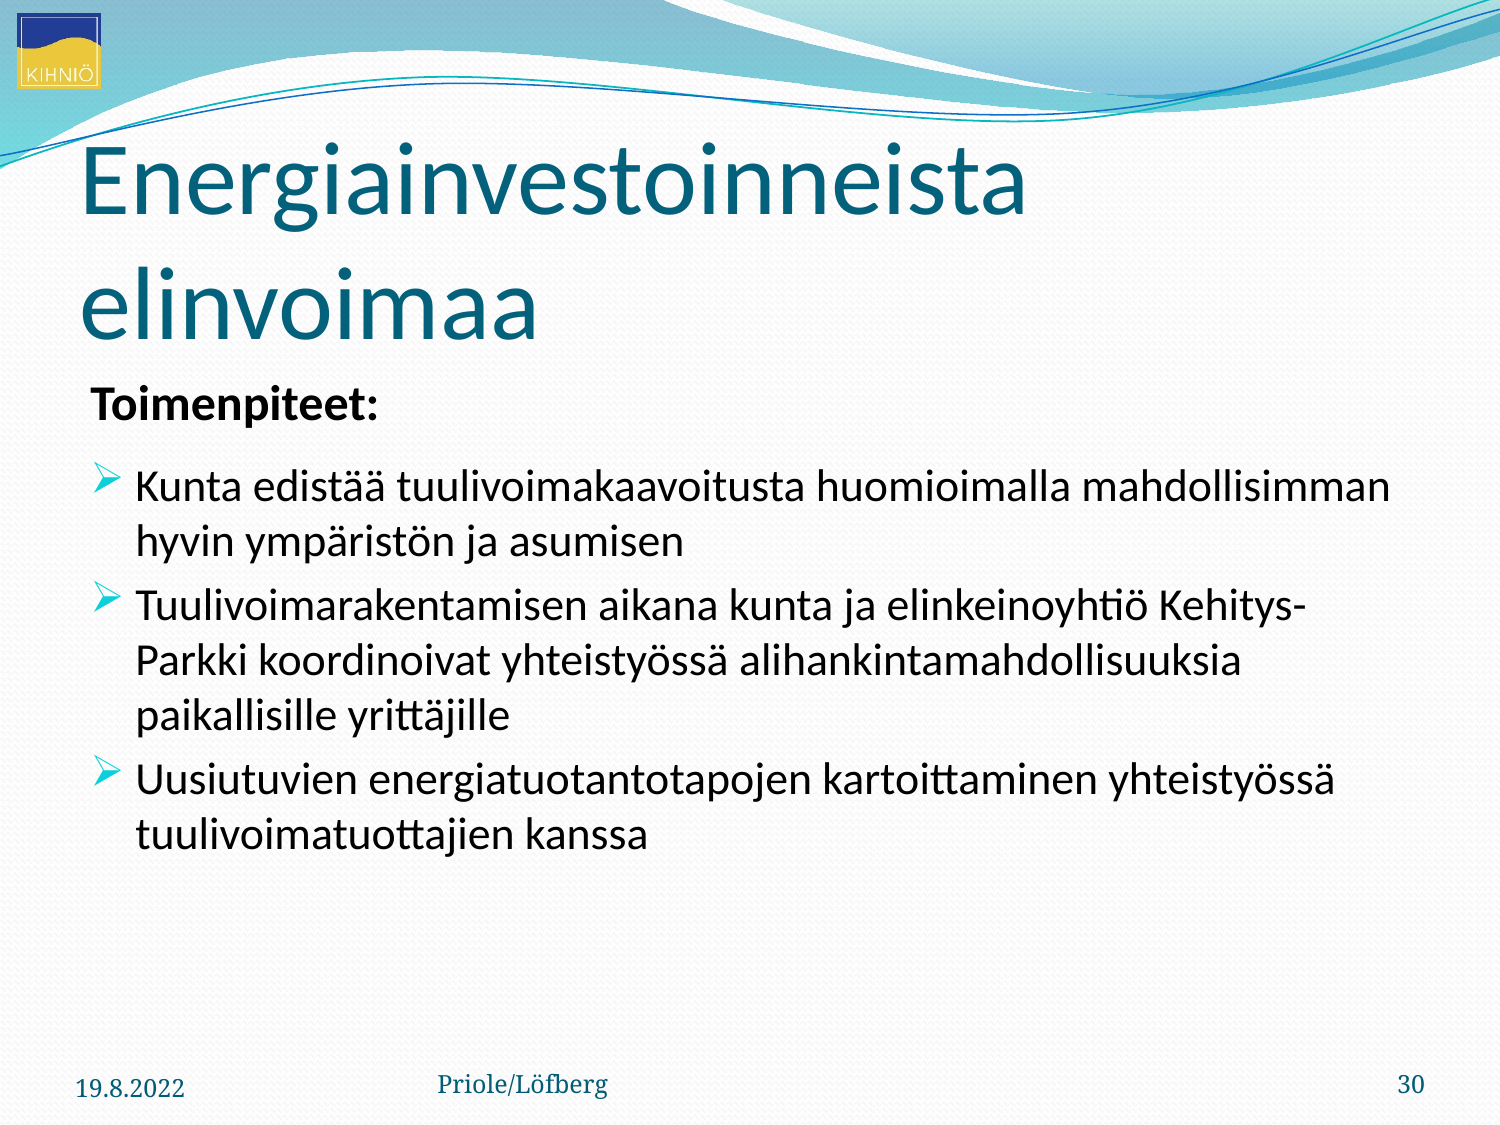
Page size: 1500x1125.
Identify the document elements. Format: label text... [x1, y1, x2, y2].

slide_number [75, 1042, 425, 1103]
footer Priole/Löfberg [437, 1042, 988, 1103]
list Toimenpiteet: Kunta edistää tuulivoimakaavoitusta huomioimalla mahdollisimman hyvin ympäristön ja asumisen Tuulivoimarakentamisen aikana kunta ja elinkeinoyhtiö Kehitys-Parkki koordinoivat yhteistyössä alihankintamahdollisuuksia paikallisille yrittäjille Uusiutuvien energiatuotantotapojen kartoittaminen yhteistyössä tuulivoimatuottajien kanssa [75, 358, 1426, 1079]
slide_number 30 [1299, 1042, 1425, 1103]
title Energiainvestoinneista elinvoimaa [79, 172, 1430, 361]
picture [17, 13, 101, 89]
